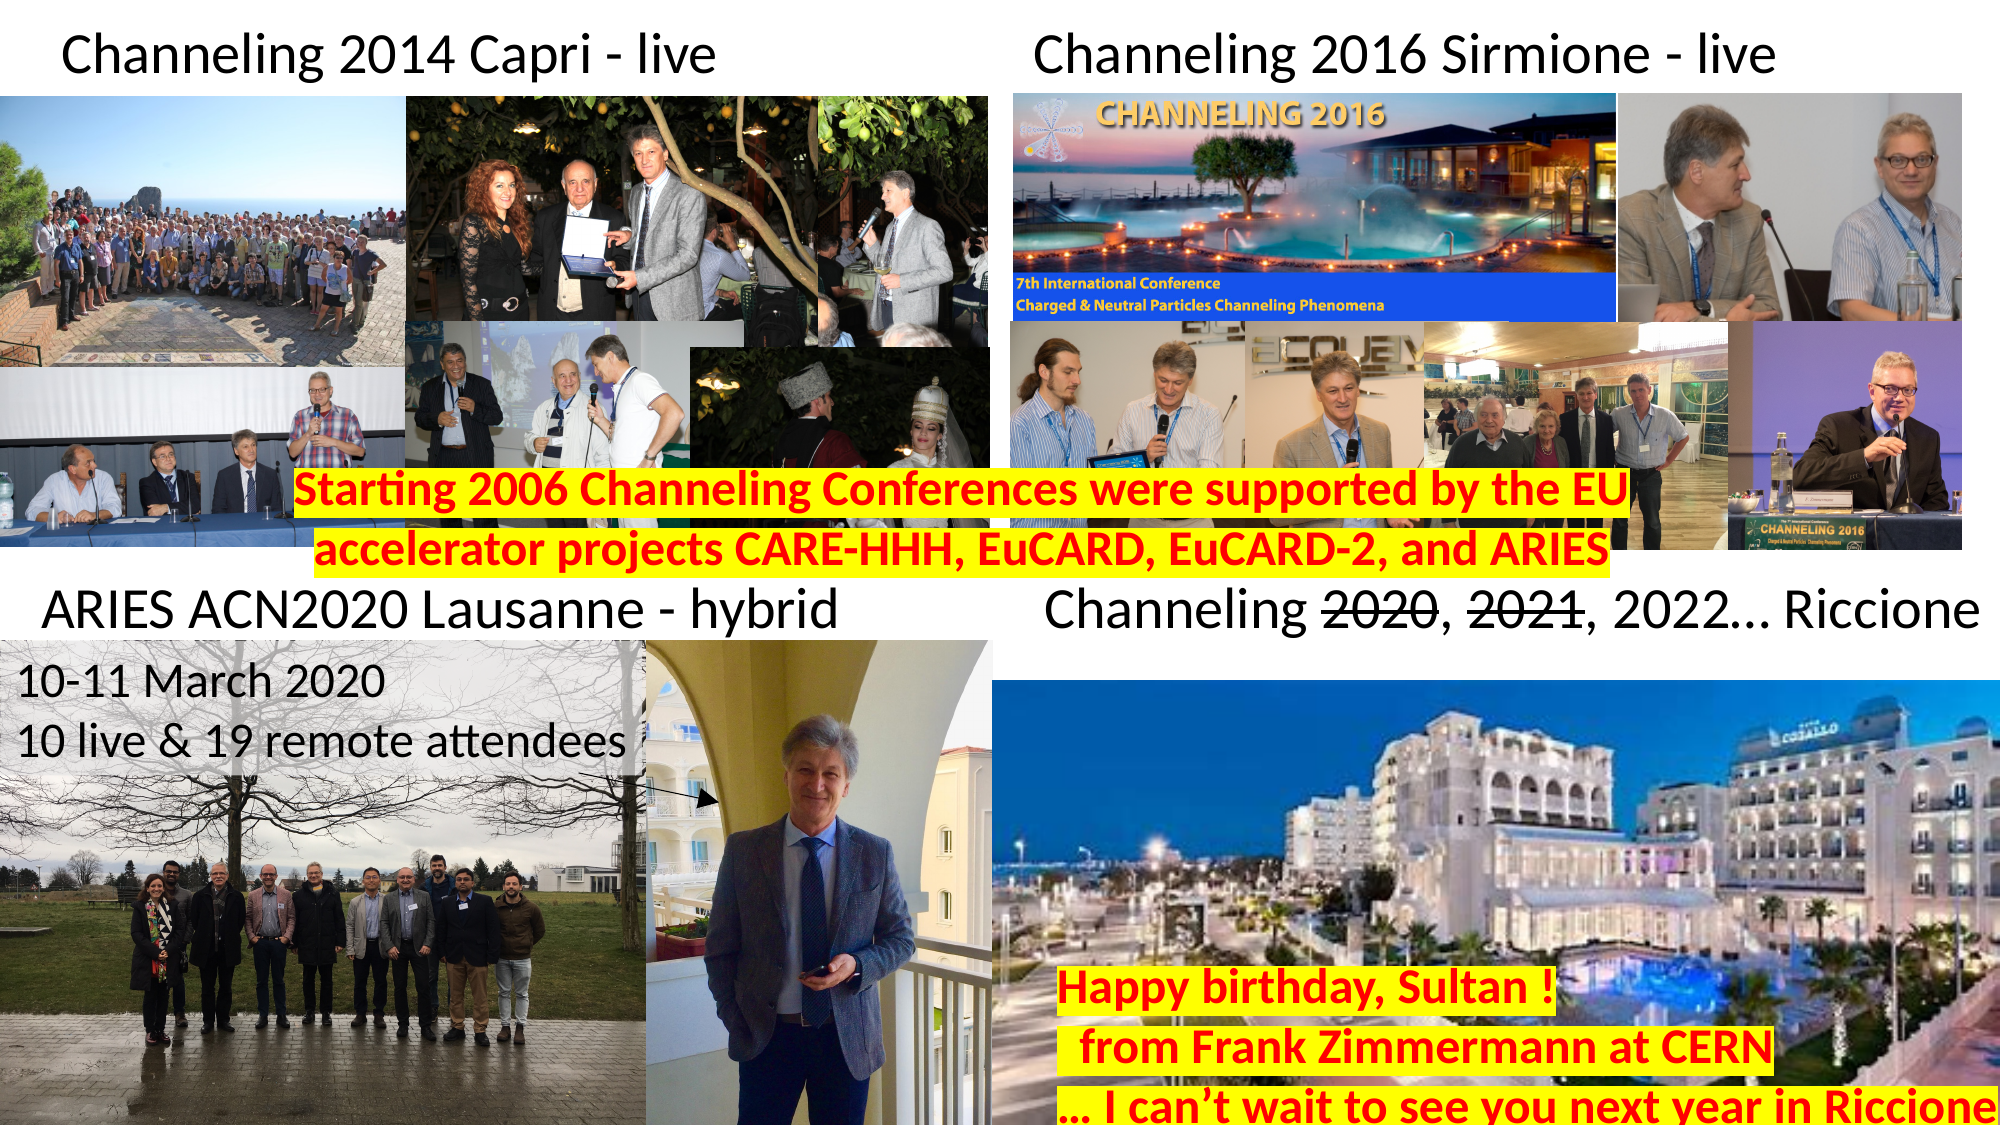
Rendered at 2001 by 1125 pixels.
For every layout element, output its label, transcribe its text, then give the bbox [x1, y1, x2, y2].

picture [0, 96, 990, 548]
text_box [578, 772, 720, 803]
text_box Channeling 2016 Sirmione - live [1018, 7, 1793, 93]
picture [0, 640, 2000, 1125]
text_box Channeling 2014 Capri - live [46, 7, 734, 93]
picture [1010, 93, 1962, 550]
text_box Starting 2006 Channeling Conferences were supported by the EU accelerator projects CARE-HHH, EuCARD, EuCARD-2, and ARIES [218, 448, 1705, 583]
text_box Channeling 2020, 2021, 2022… Riccione [1029, 562, 2000, 648]
text_box ARIES ACN2020 Lausanne - hybrid [26, 562, 856, 640]
